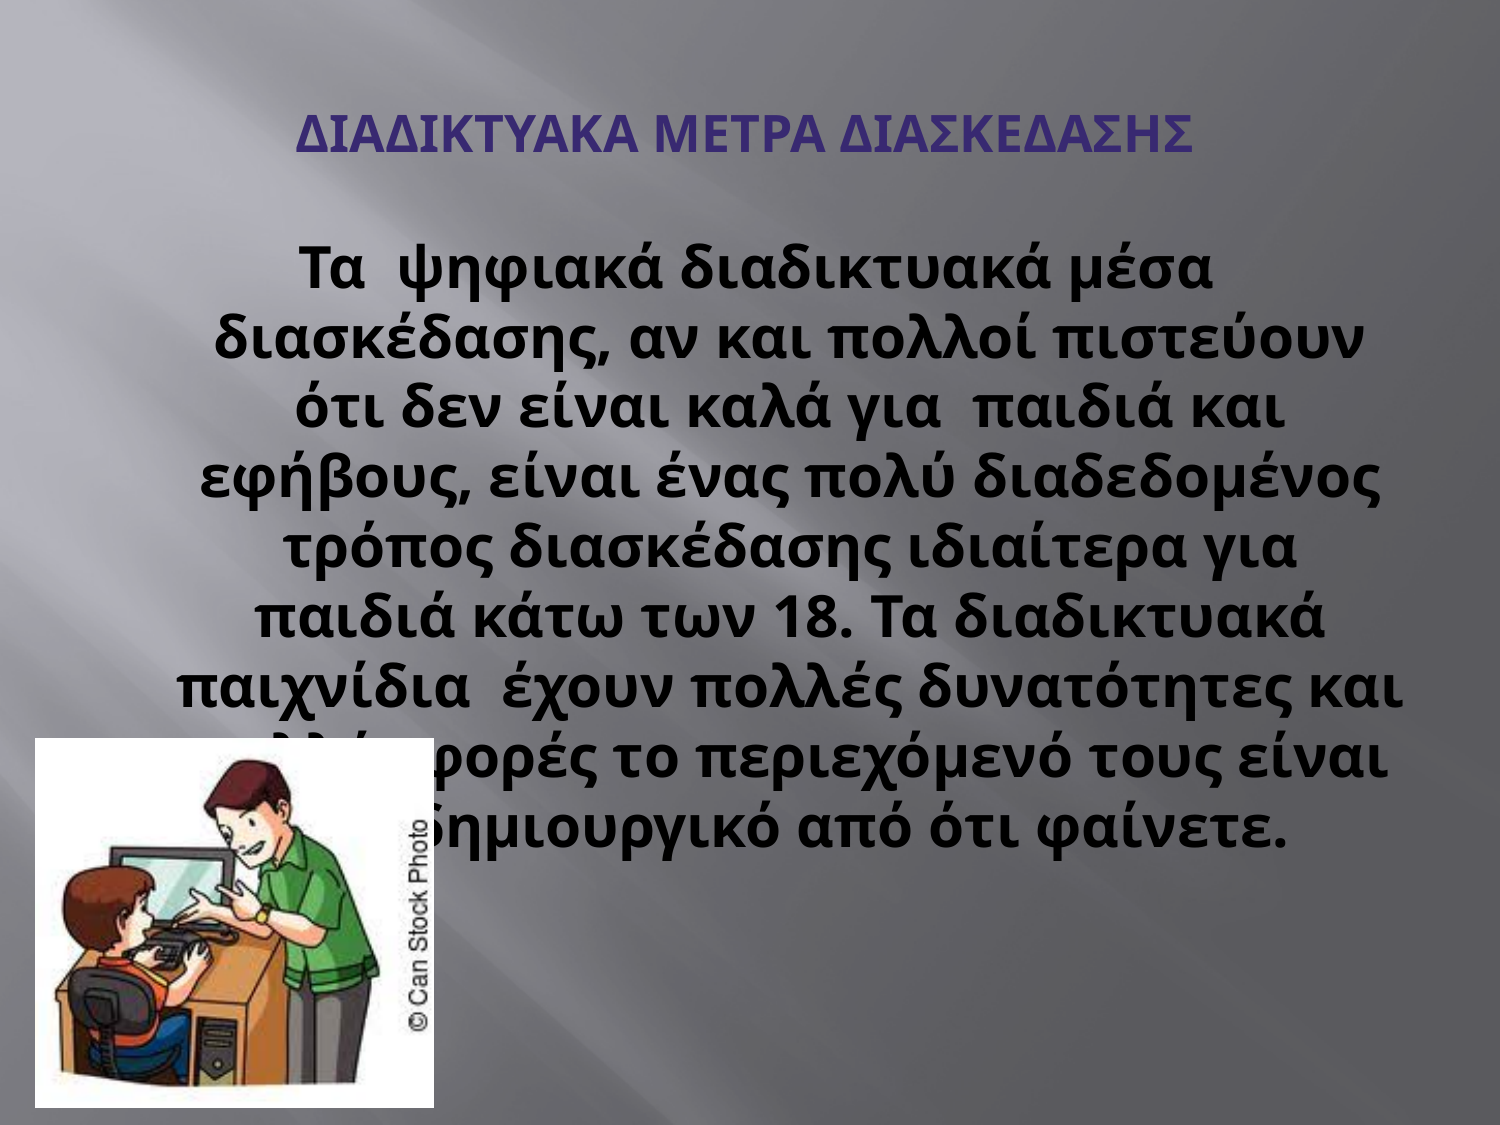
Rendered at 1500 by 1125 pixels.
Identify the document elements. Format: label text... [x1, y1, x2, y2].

list Τα ψηφιακά διαδικτυακά μέσα διασκέδασης, αν και πολλοί πιστεύουν ότι δεν είναι καλά για παιδιά και εφήβους, είναι ένας πολύ διαδεδομένος τρόπος διασκέδασης ιδιαίτερα για παιδιά κάτω των 18. Τα διαδικτυακά παιχνίδια έχουν πολλές δυνατότητες και πολλές φορές το περιεχόμενό τους είναι πιο δημιουργικό από ότι φαίνετε. [70, 222, 1421, 995]
title ΔΙΑΔΙΚΤΥΑΚΑ ΜΕΤΡΑ ΔΙΑΣΚΕΔΑΣΗΣ [70, 93, 1421, 222]
picture [34, 737, 434, 1109]
